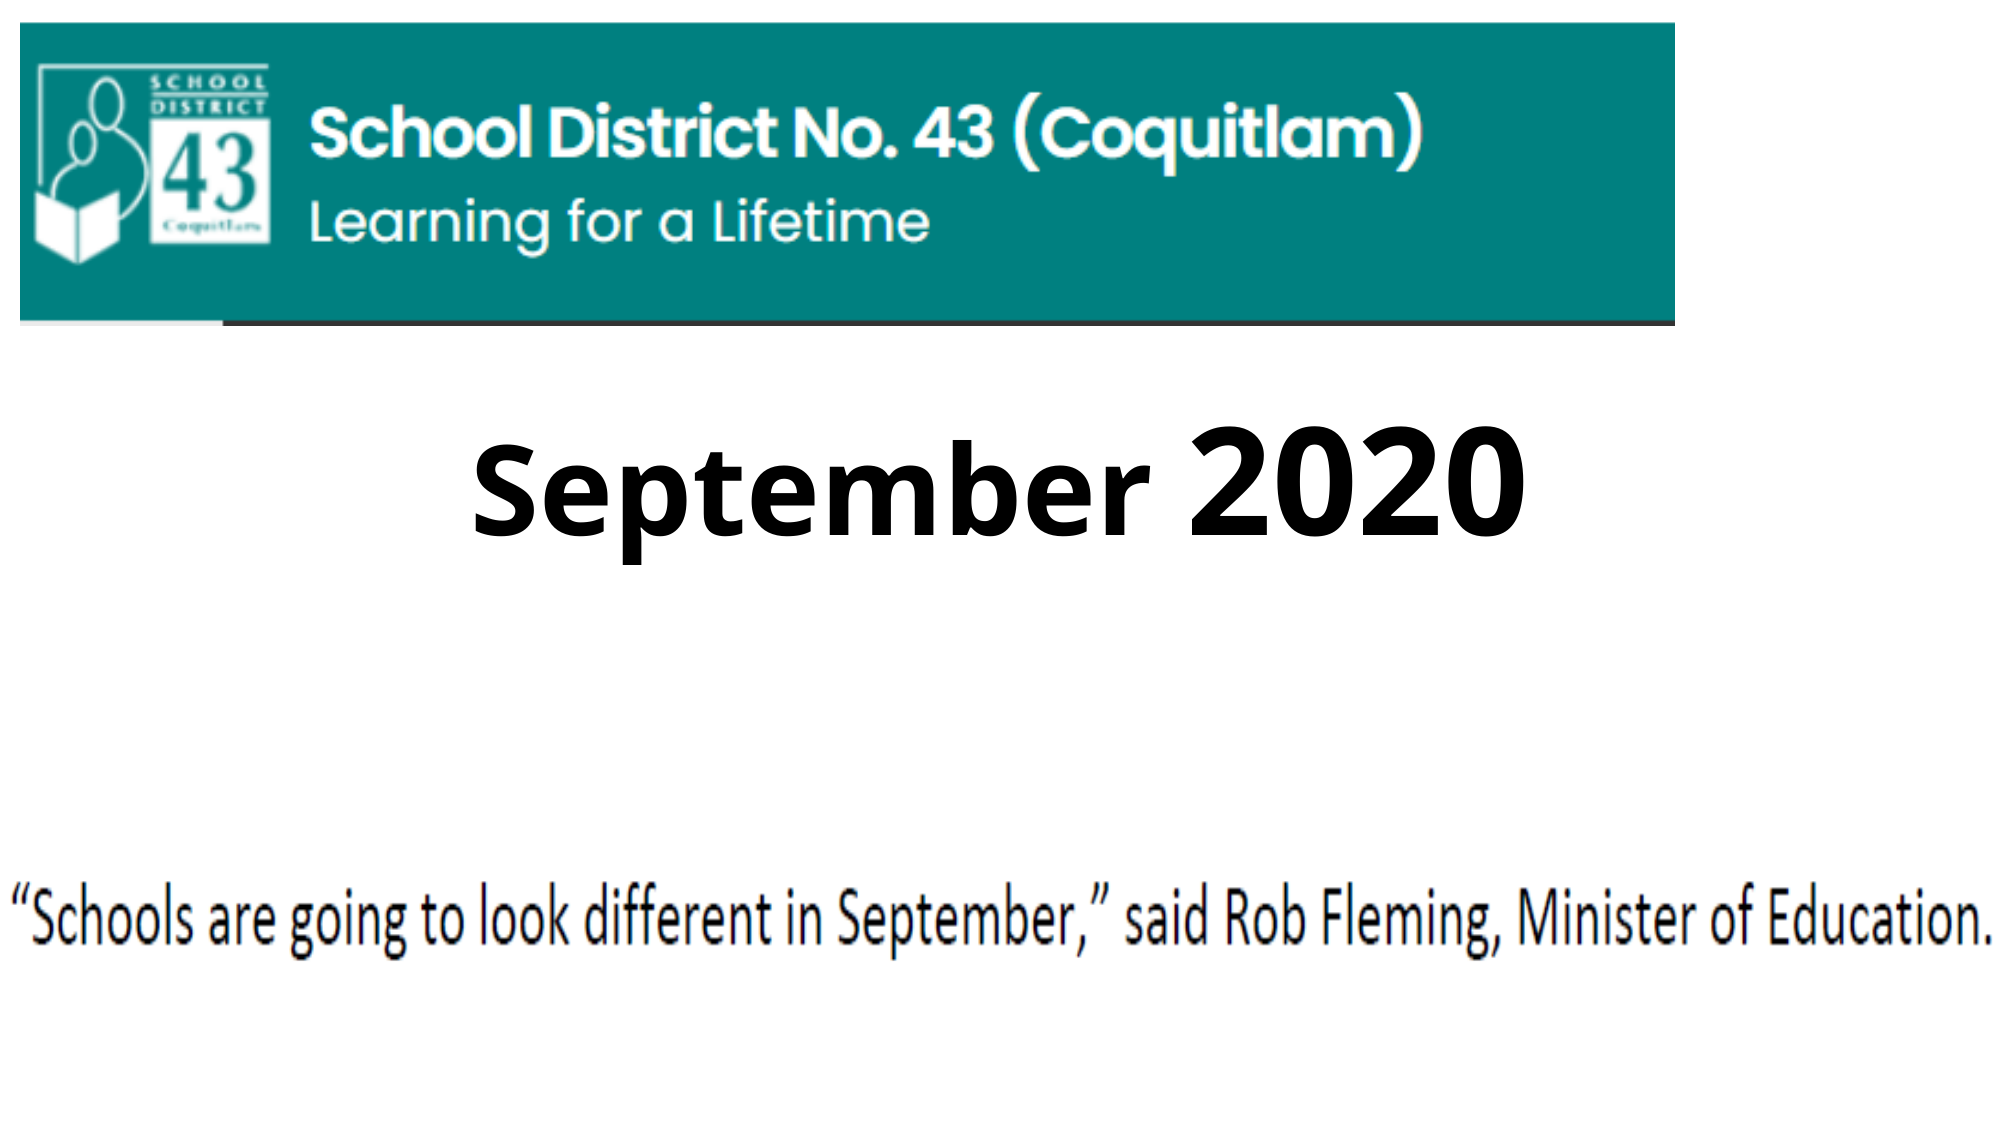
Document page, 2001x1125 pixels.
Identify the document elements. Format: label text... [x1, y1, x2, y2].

title September 2020 [249, 184, 1750, 576]
picture [0, 827, 2000, 986]
picture [19, 21, 1675, 326]
